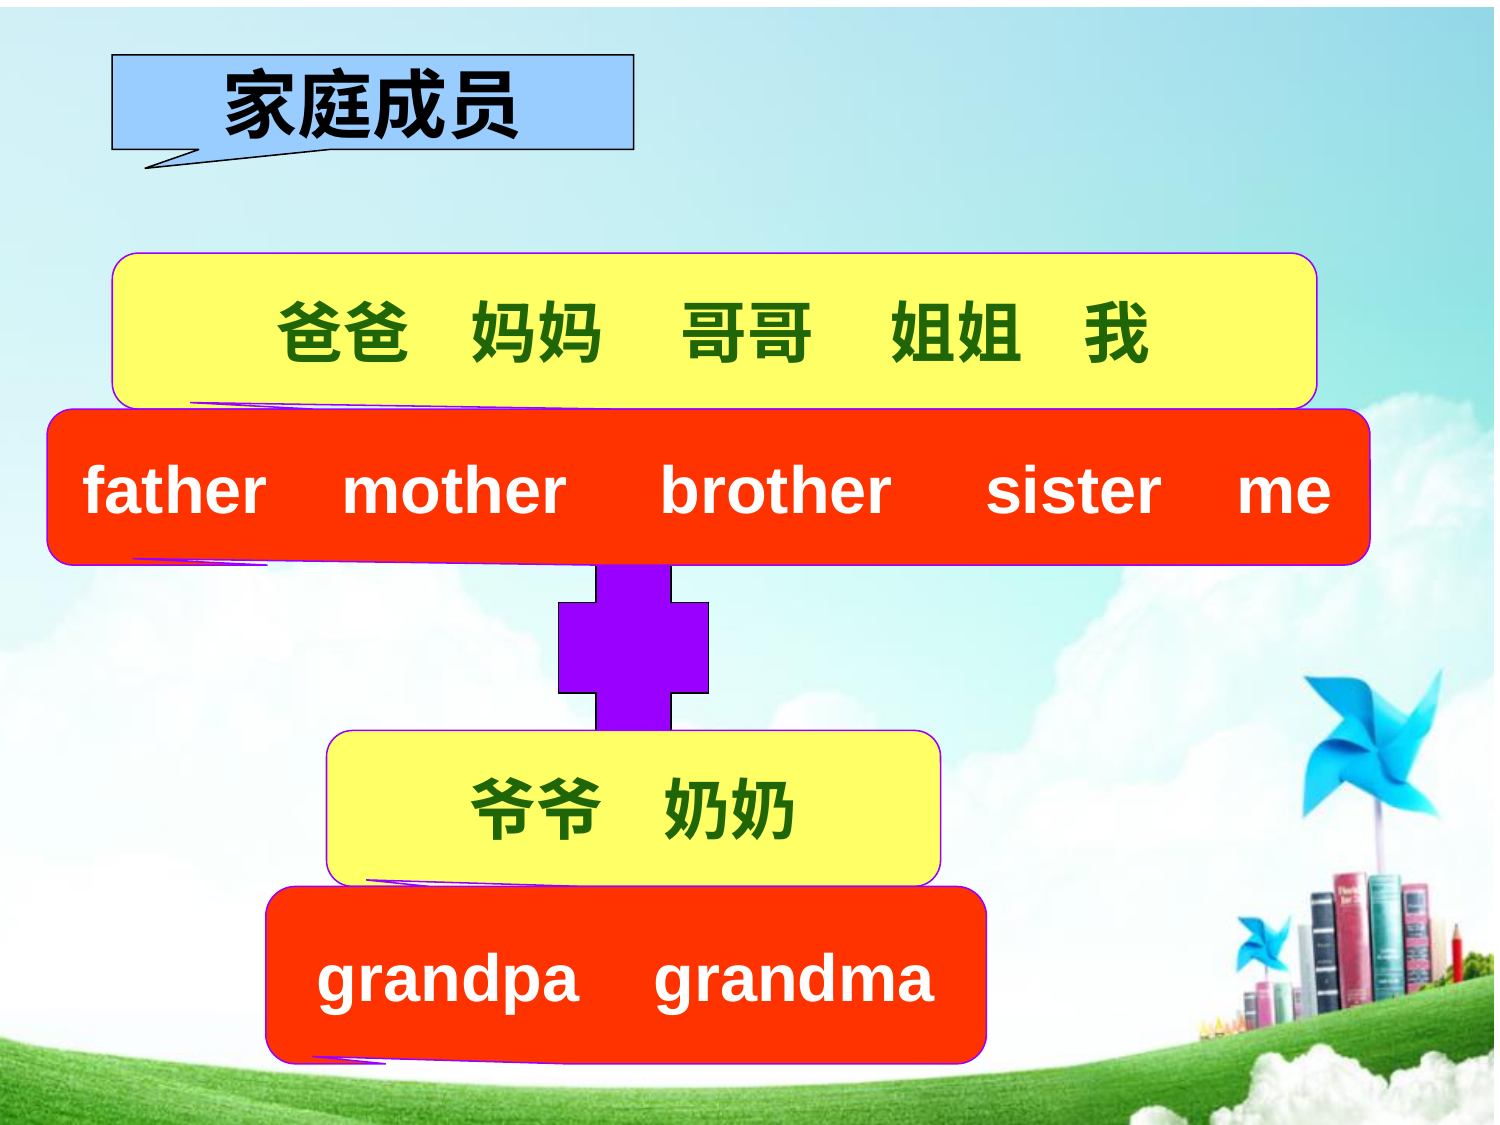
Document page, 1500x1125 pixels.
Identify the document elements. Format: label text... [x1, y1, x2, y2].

text_box [558, 566, 709, 730]
text_box father mother brother sister me [47, 409, 1371, 566]
text_box 家庭成员 [112, 54, 634, 169]
text_box 爸爸 妈妈 哥哥 姐姐 我 [112, 253, 1317, 409]
text_box grandpa grandma [265, 886, 987, 1064]
picture [0, 7, 1494, 1125]
text_box 爷爷 奶奶 [326, 730, 941, 886]
